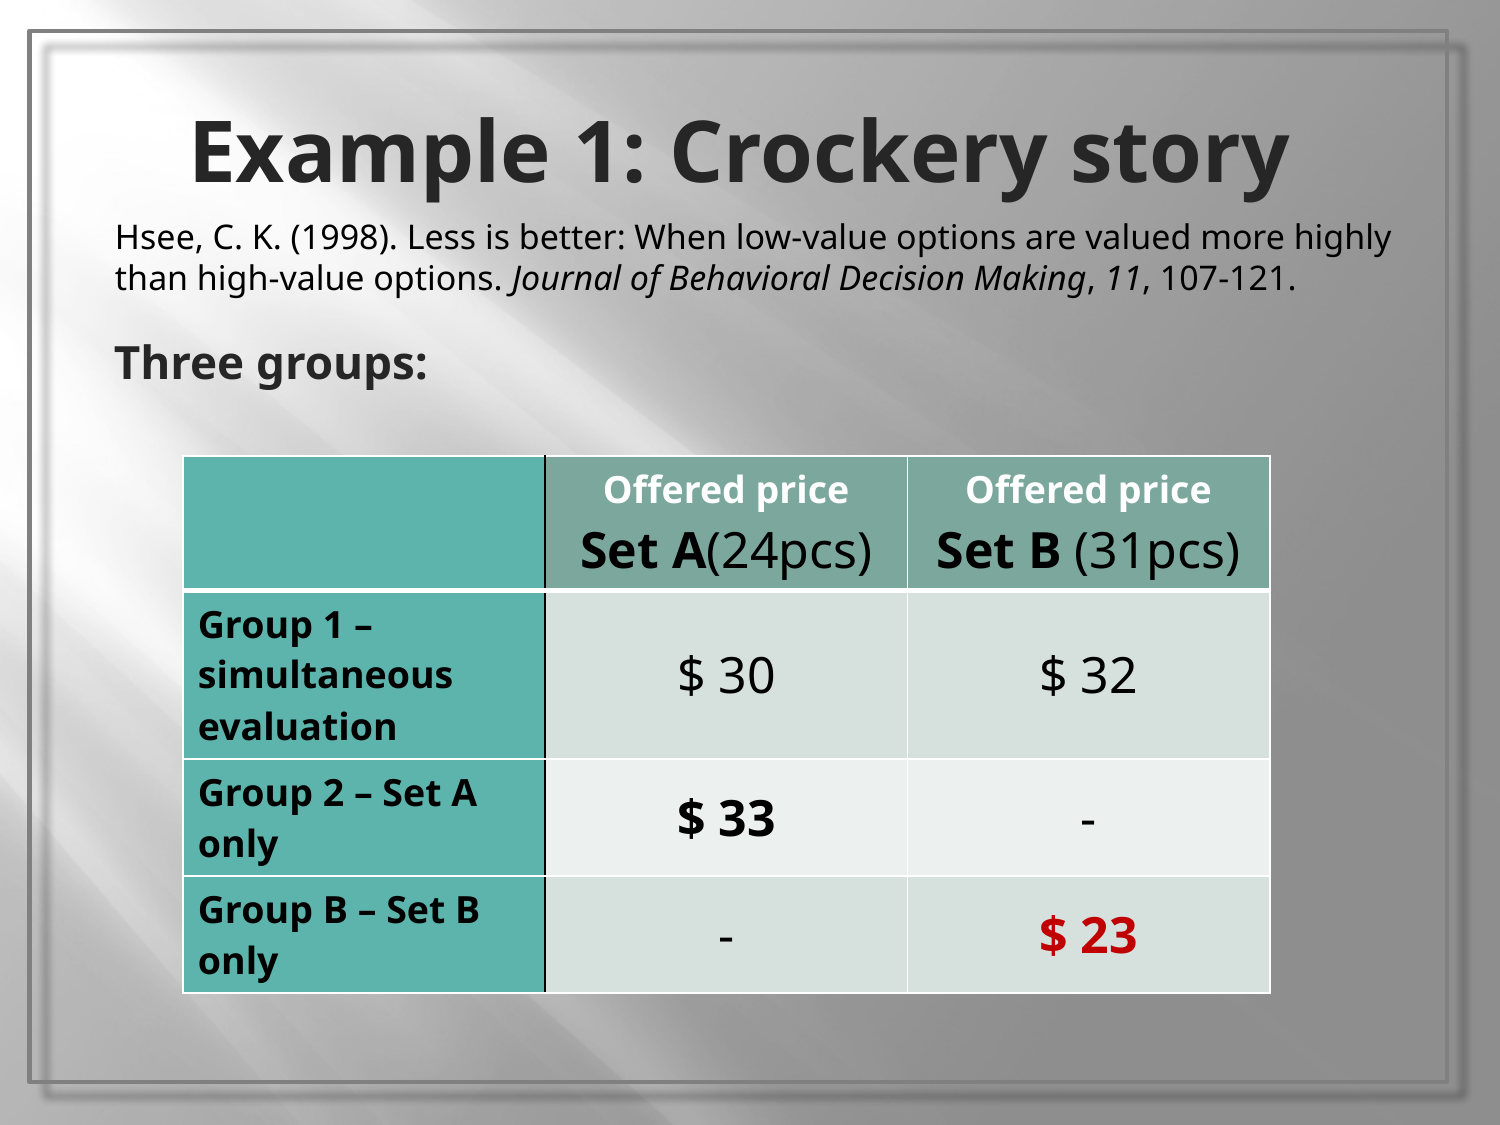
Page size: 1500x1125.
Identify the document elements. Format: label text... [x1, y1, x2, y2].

text_box [27, 29, 1449, 1084]
table_cell $ 30 [546, 593, 907, 758]
table_cell $ 33 [546, 760, 907, 875]
table_cell $ 32 [908, 593, 1269, 758]
table_cell $ 23 [908, 877, 1269, 992]
table_cell - [546, 877, 907, 992]
table_cell - [908, 760, 1269, 875]
table_header Offered price Set B (31pcs) [908, 457, 1269, 588]
table_cell Group 2 – Set A only [184, 760, 544, 875]
text_box Hsee, C. K. (1998). Less is better: When low-value options are valued more highly than high-value options. Journal of Behavioral Decision Making, 11, 107-121. [100, 208, 1424, 315]
table_cell Group B – Set B only [184, 877, 544, 992]
table_cell Group 1 – simultaneous evaluation [184, 593, 544, 758]
table_header [184, 457, 544, 588]
list Three groups: [76, 326, 729, 421]
table_header Offered price Set A(24pcs) [546, 457, 907, 588]
text_box Example 1: Crockery story [64, 54, 1415, 243]
